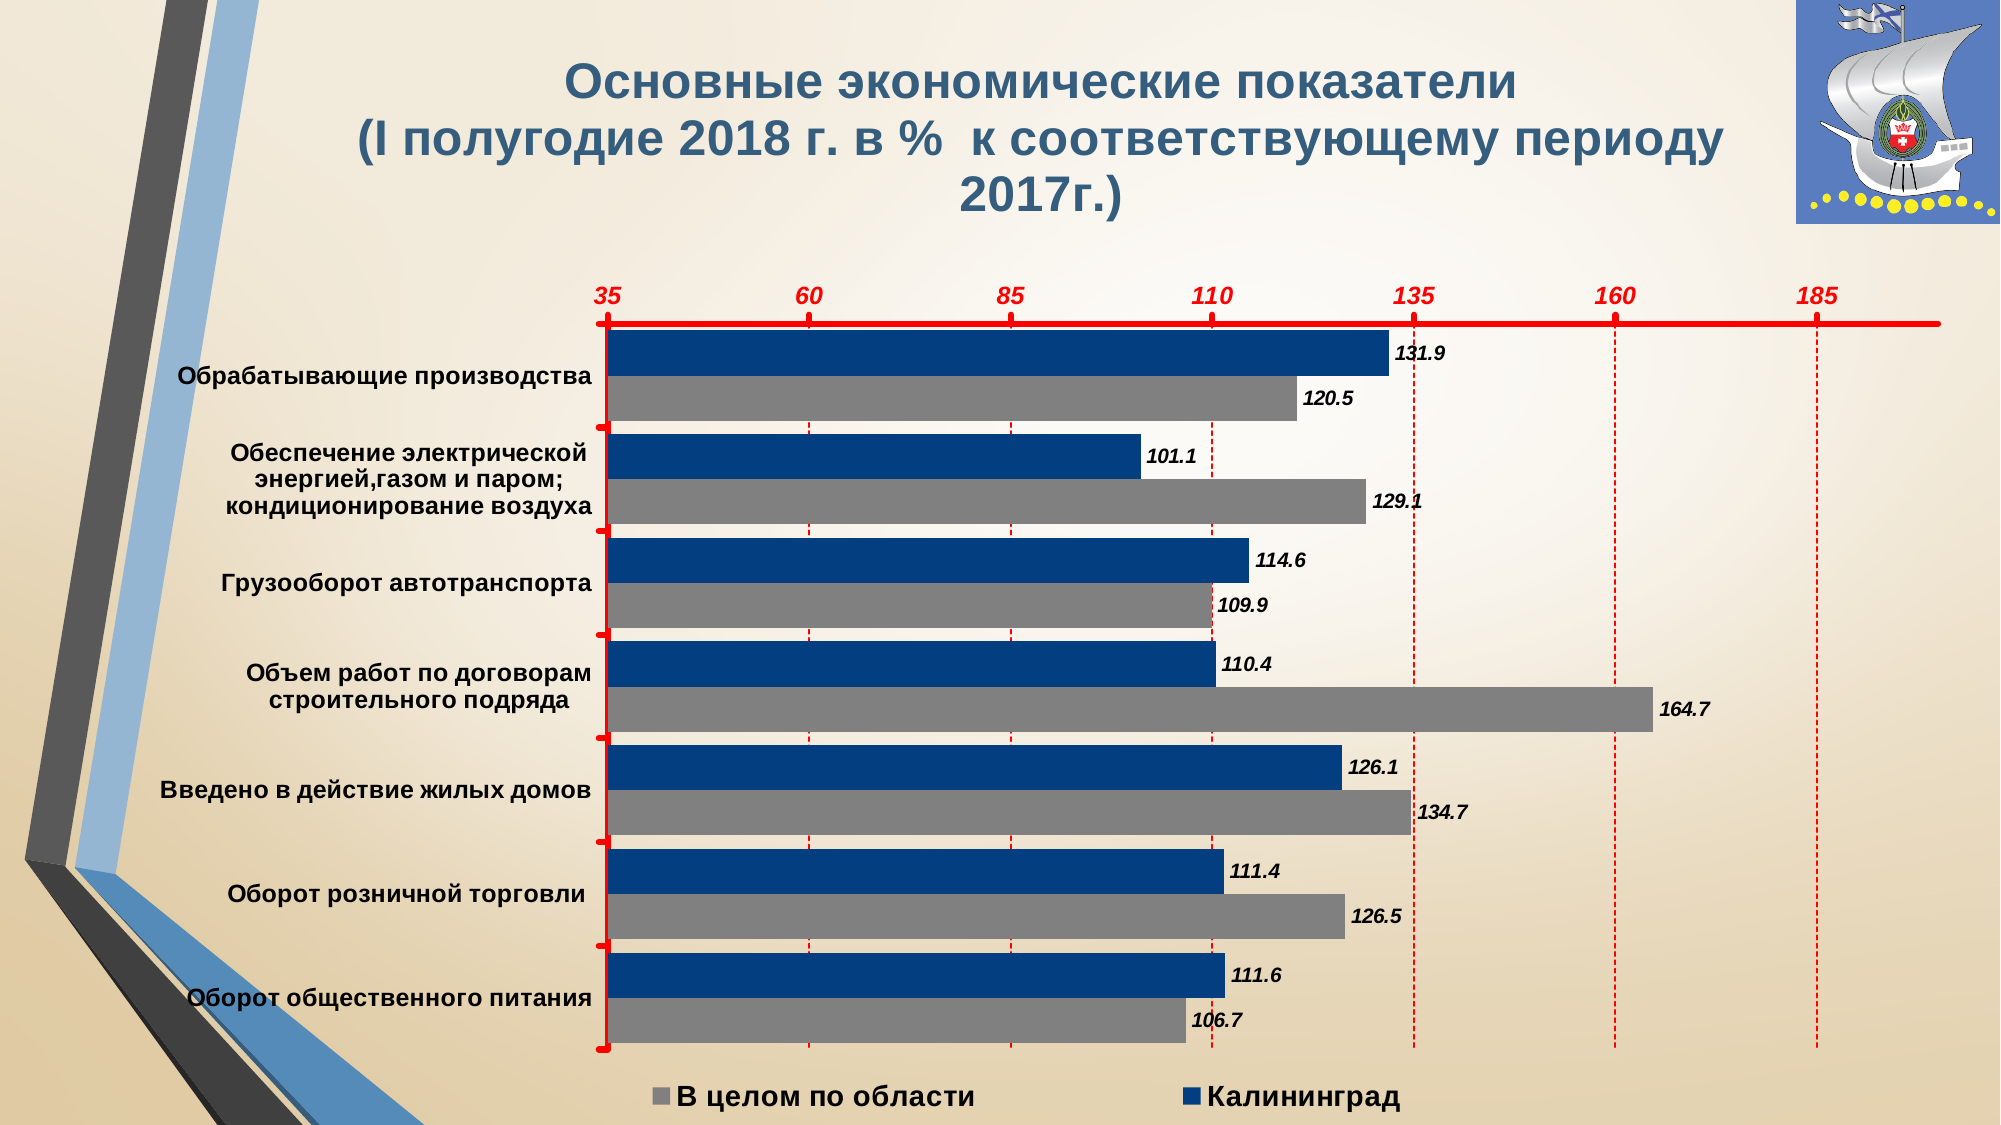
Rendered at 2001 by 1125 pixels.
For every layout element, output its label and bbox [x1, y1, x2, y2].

chart [82, 37, 1971, 1125]
picture [1795, 0, 2000, 224]
